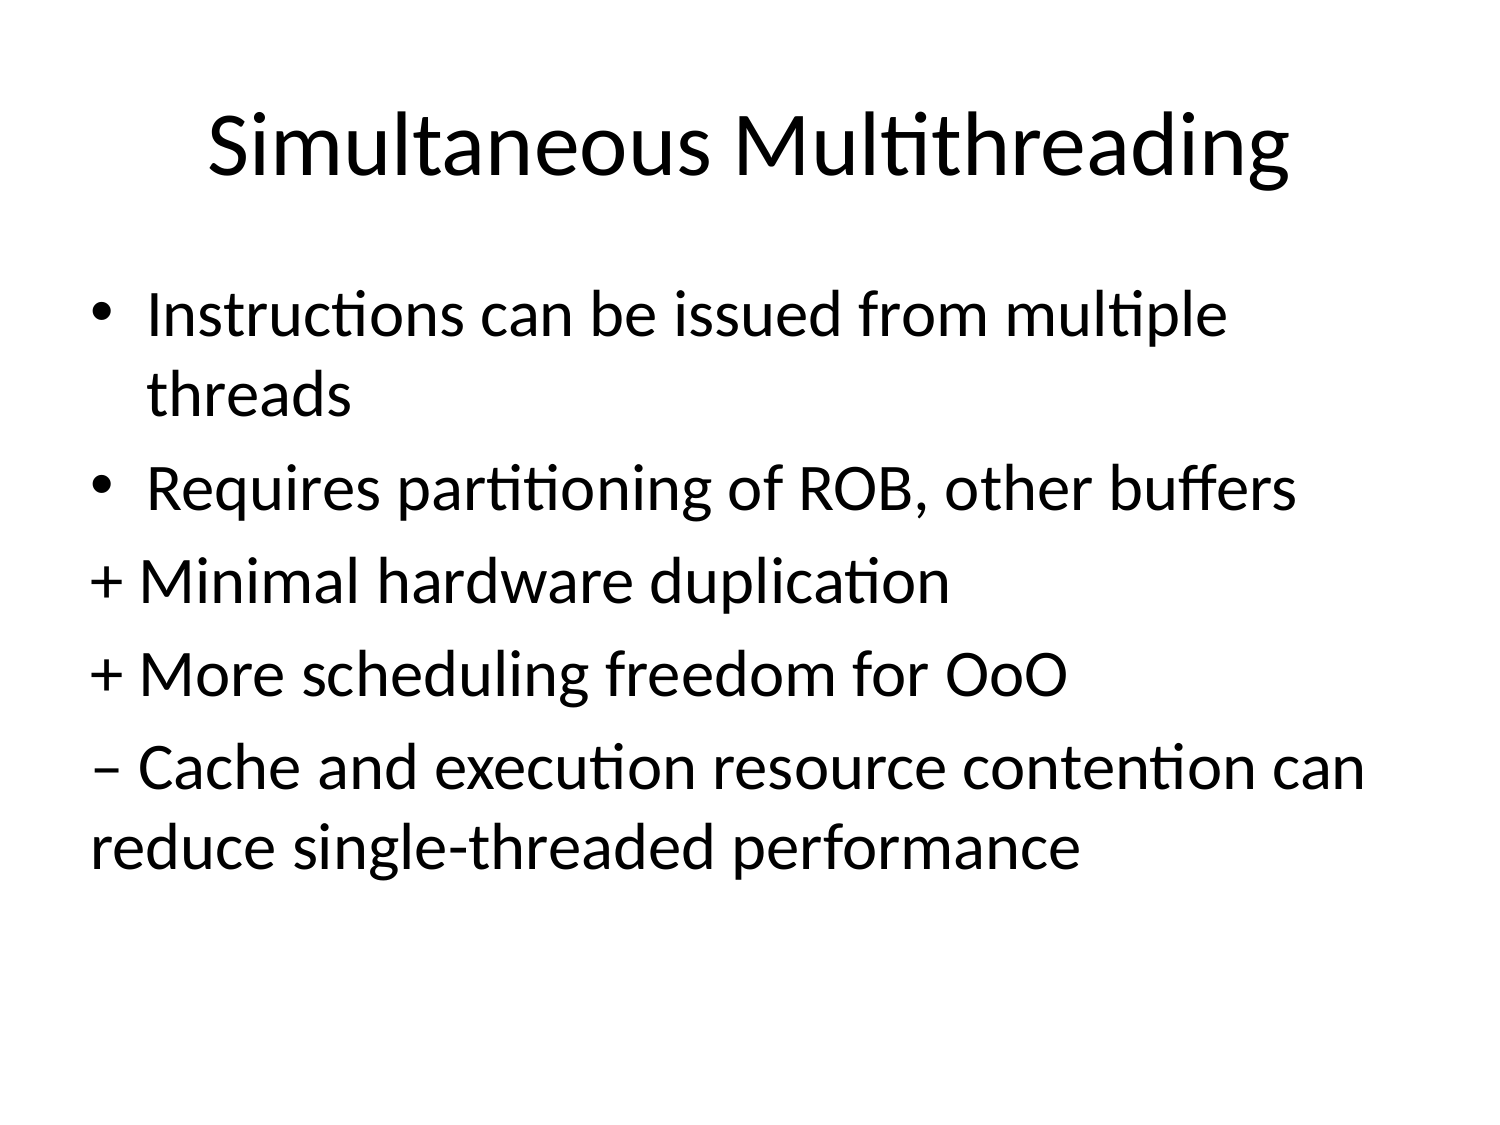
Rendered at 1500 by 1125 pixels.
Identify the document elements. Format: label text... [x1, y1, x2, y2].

title Simultaneous Multithreading [75, 45, 1425, 233]
list Instructions can be issued from multiple threads Requires partitioning of ROB, other buffers + Minimal hardware duplication + More scheduling freedom for OoO – Cache and execution resource contention can reduce single-threaded performance [75, 262, 1425, 1005]
